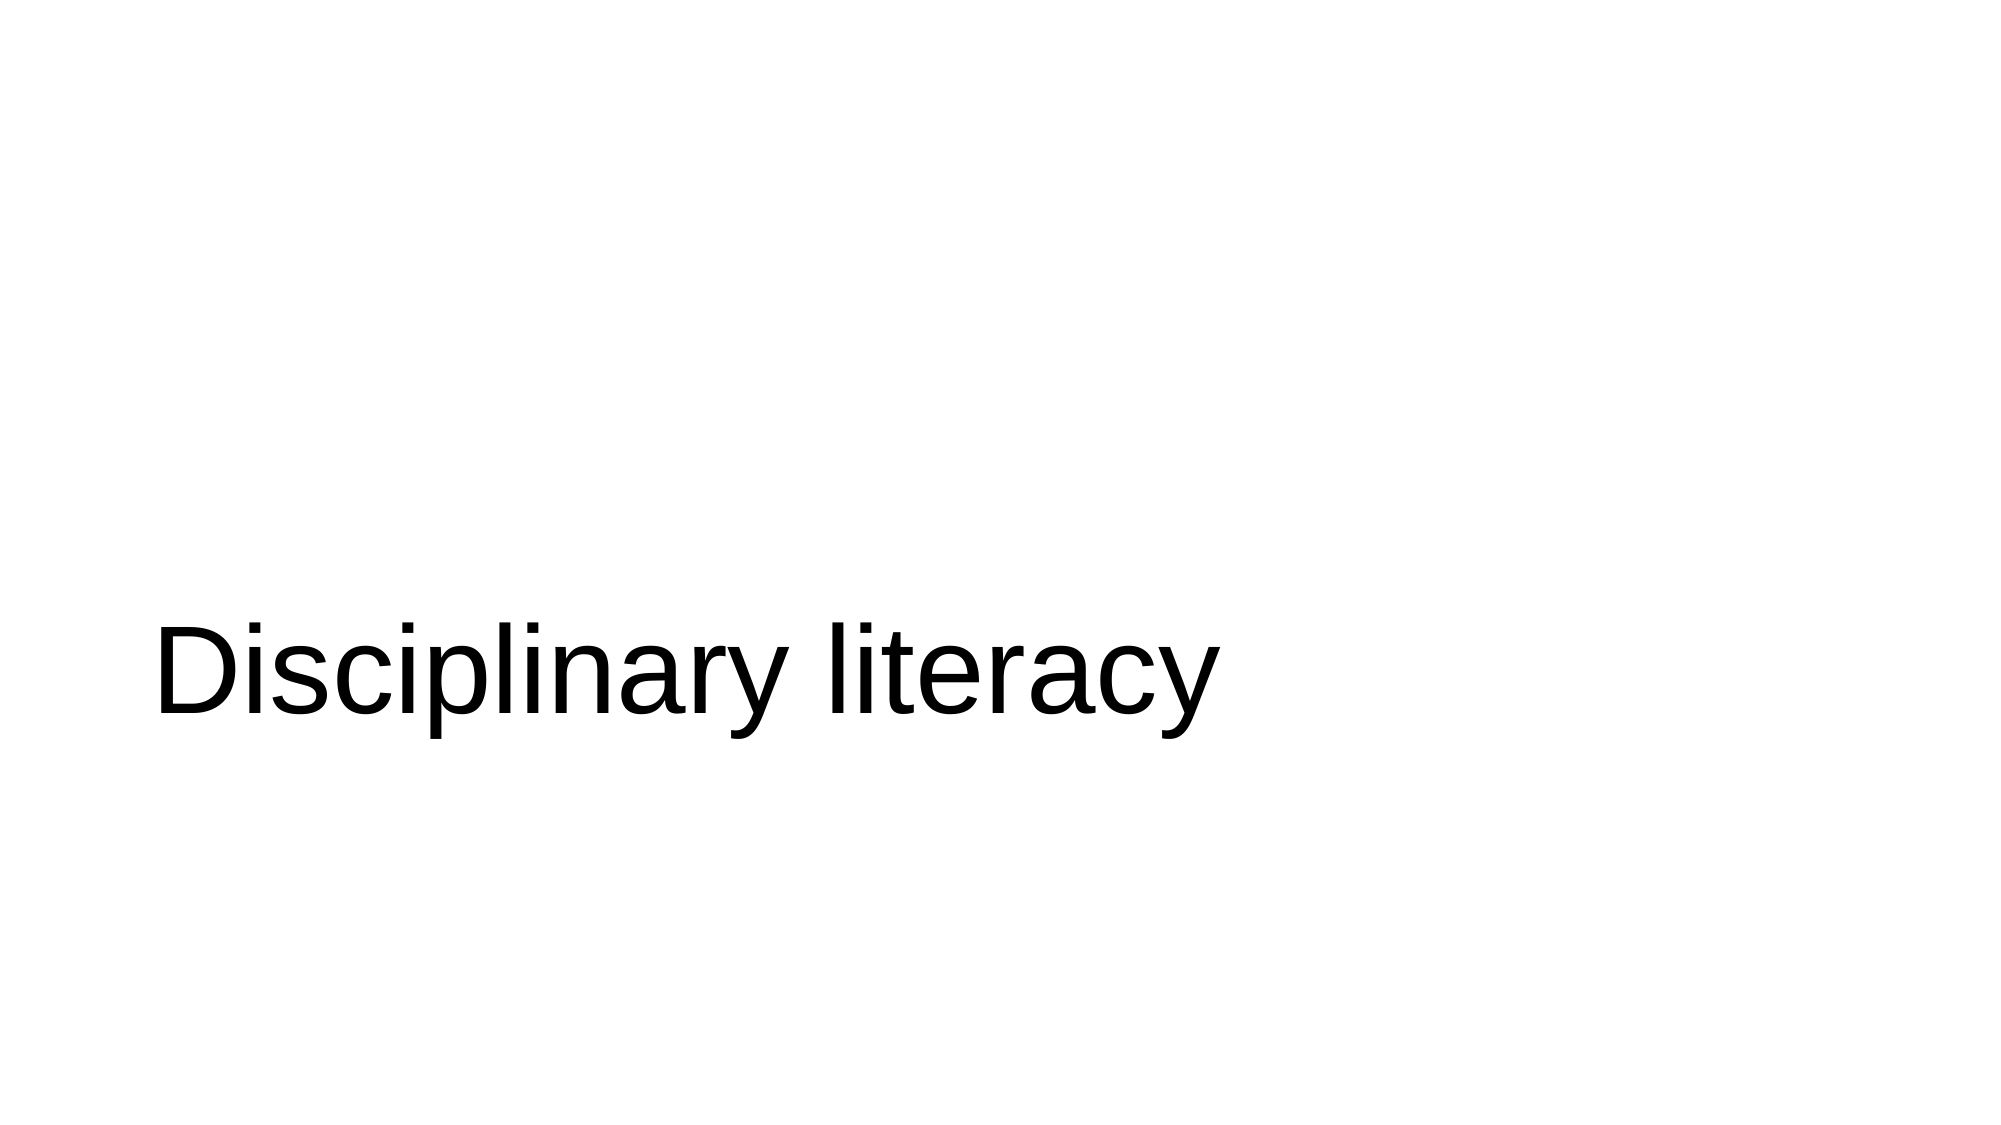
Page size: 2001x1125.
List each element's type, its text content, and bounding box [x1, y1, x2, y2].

title Disciplinary literacy [136, 280, 1862, 749]
